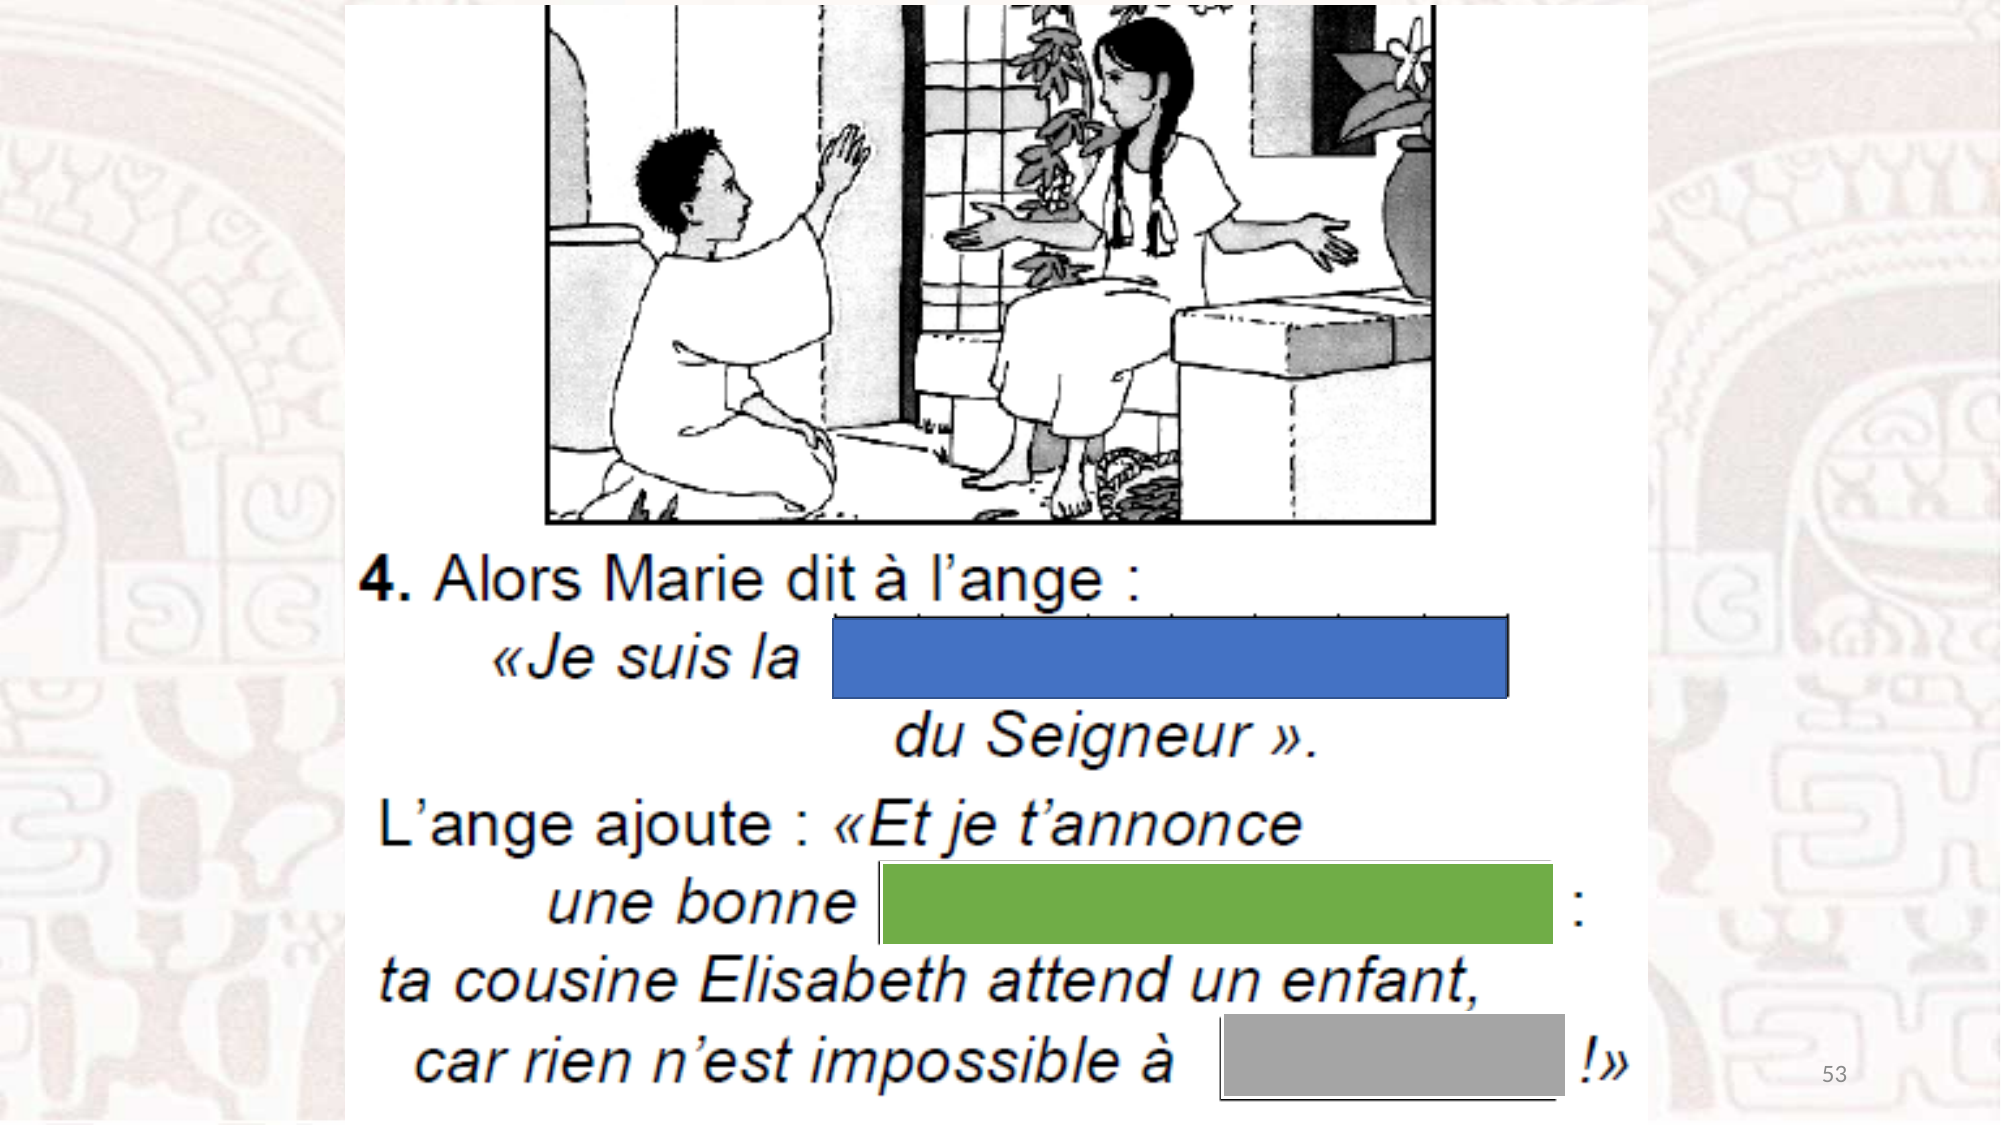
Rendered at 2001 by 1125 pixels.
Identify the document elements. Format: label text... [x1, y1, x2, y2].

picture [0, 0, 2001, 1125]
slide_number 53 [1648, 1042, 1863, 1103]
